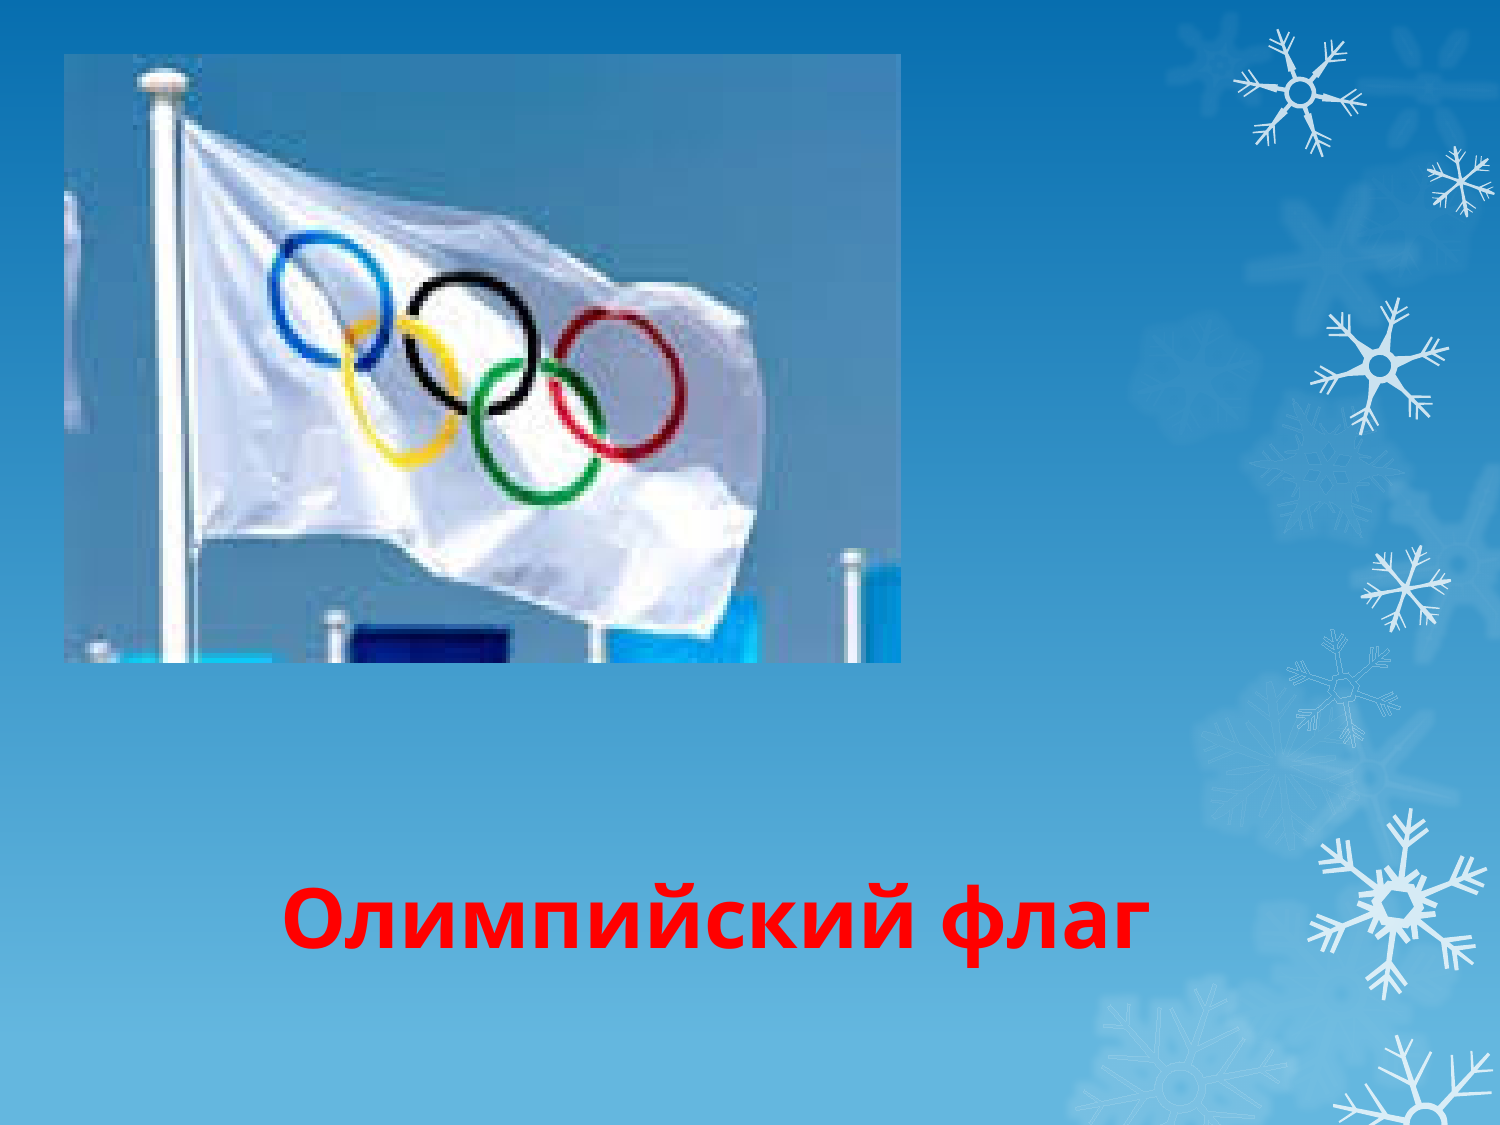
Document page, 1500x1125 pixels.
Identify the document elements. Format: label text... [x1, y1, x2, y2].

text_box Олимпийский флаг [265, 857, 1329, 973]
picture [64, 53, 902, 663]
picture [875, 625, 882, 663]
